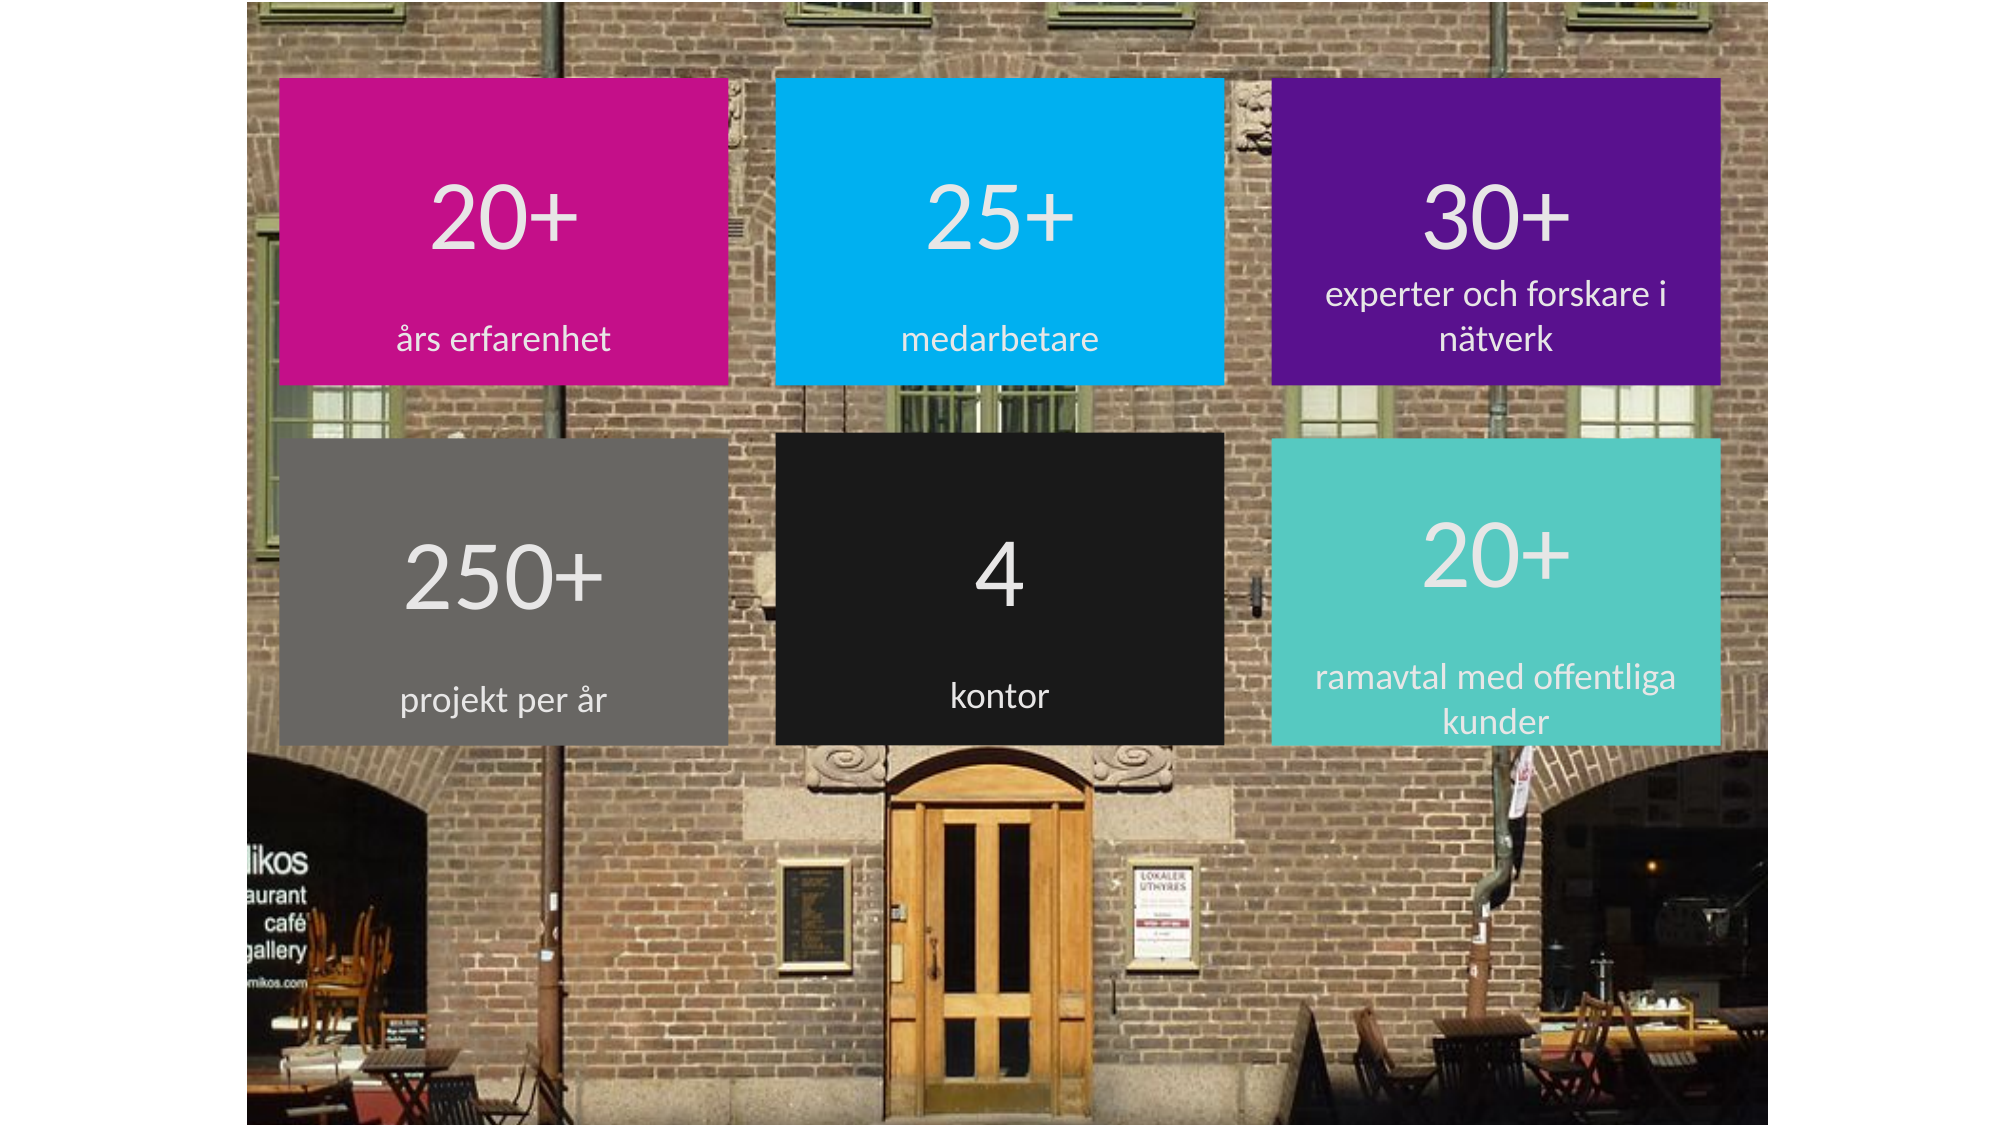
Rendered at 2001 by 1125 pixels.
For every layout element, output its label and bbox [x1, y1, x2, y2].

picture [247, 2, 1768, 1125]
